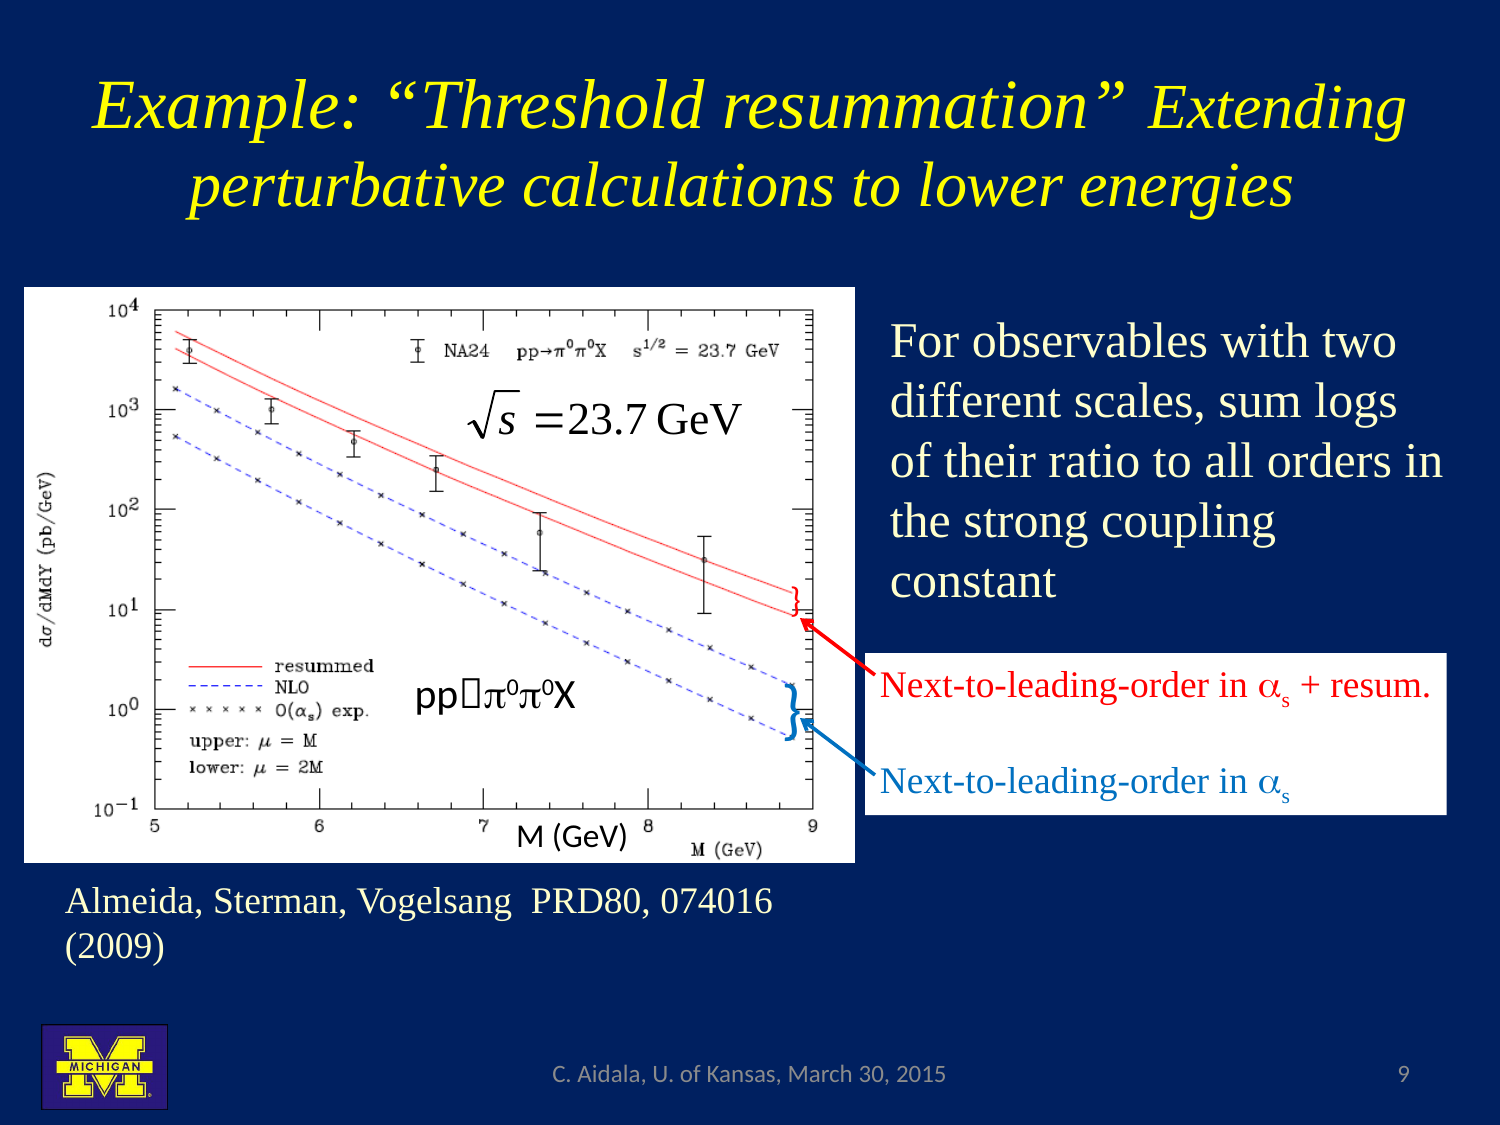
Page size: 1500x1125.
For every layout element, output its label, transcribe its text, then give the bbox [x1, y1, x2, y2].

slide_number 9 [1074, 1042, 1425, 1103]
text_box Next-to-leading-order in as + resum. Next-to-leading-order in as [865, 653, 1447, 816]
text_box For observables with two different scales, sum logs of their ratio to all orders in the strong coupling constant [874, 299, 1463, 615]
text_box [799, 617, 876, 676]
picture [24, 287, 855, 863]
footer C. Aidala, U. of Kansas, March 30, 2015 [512, 1042, 988, 1103]
title Example: “Threshold resummation” Extending perturbative calculations to lower energies [75, 45, 1425, 233]
picture [41, 1024, 168, 1110]
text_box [459, 380, 751, 451]
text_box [799, 717, 876, 776]
text_box Almeida, Sterman, Vogelsang PRD80, 074016 (2009) [49, 872, 800, 974]
